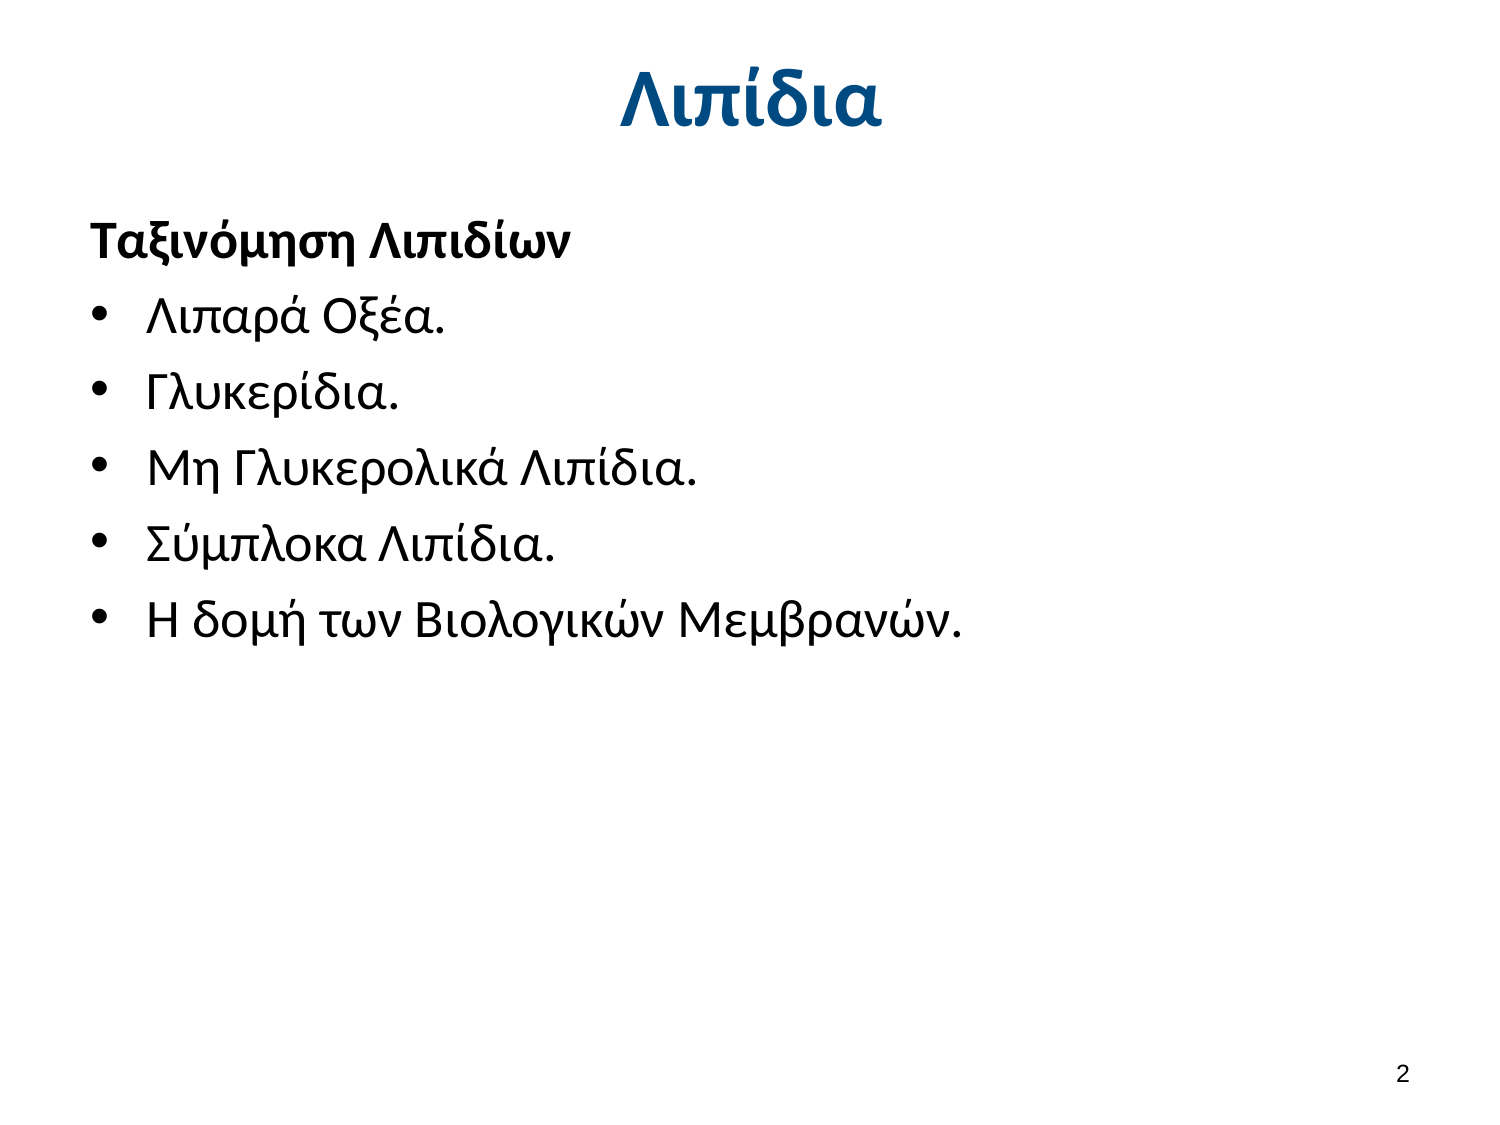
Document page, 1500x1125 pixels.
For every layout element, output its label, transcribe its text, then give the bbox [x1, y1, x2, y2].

title Λιπίδια [76, 19, 1427, 169]
slide_number 1 [1074, 1042, 1425, 1103]
list Ταξινόμηση Λιπιδίων Λιπαρά Οξέα. Γλυκερίδια. Μη Γλυκερολικά Λιπίδια. Σύμπλοκα Λιπίδια. Η δομή των Βιολογικών Μεμβρανών. [75, 196, 1425, 1024]
